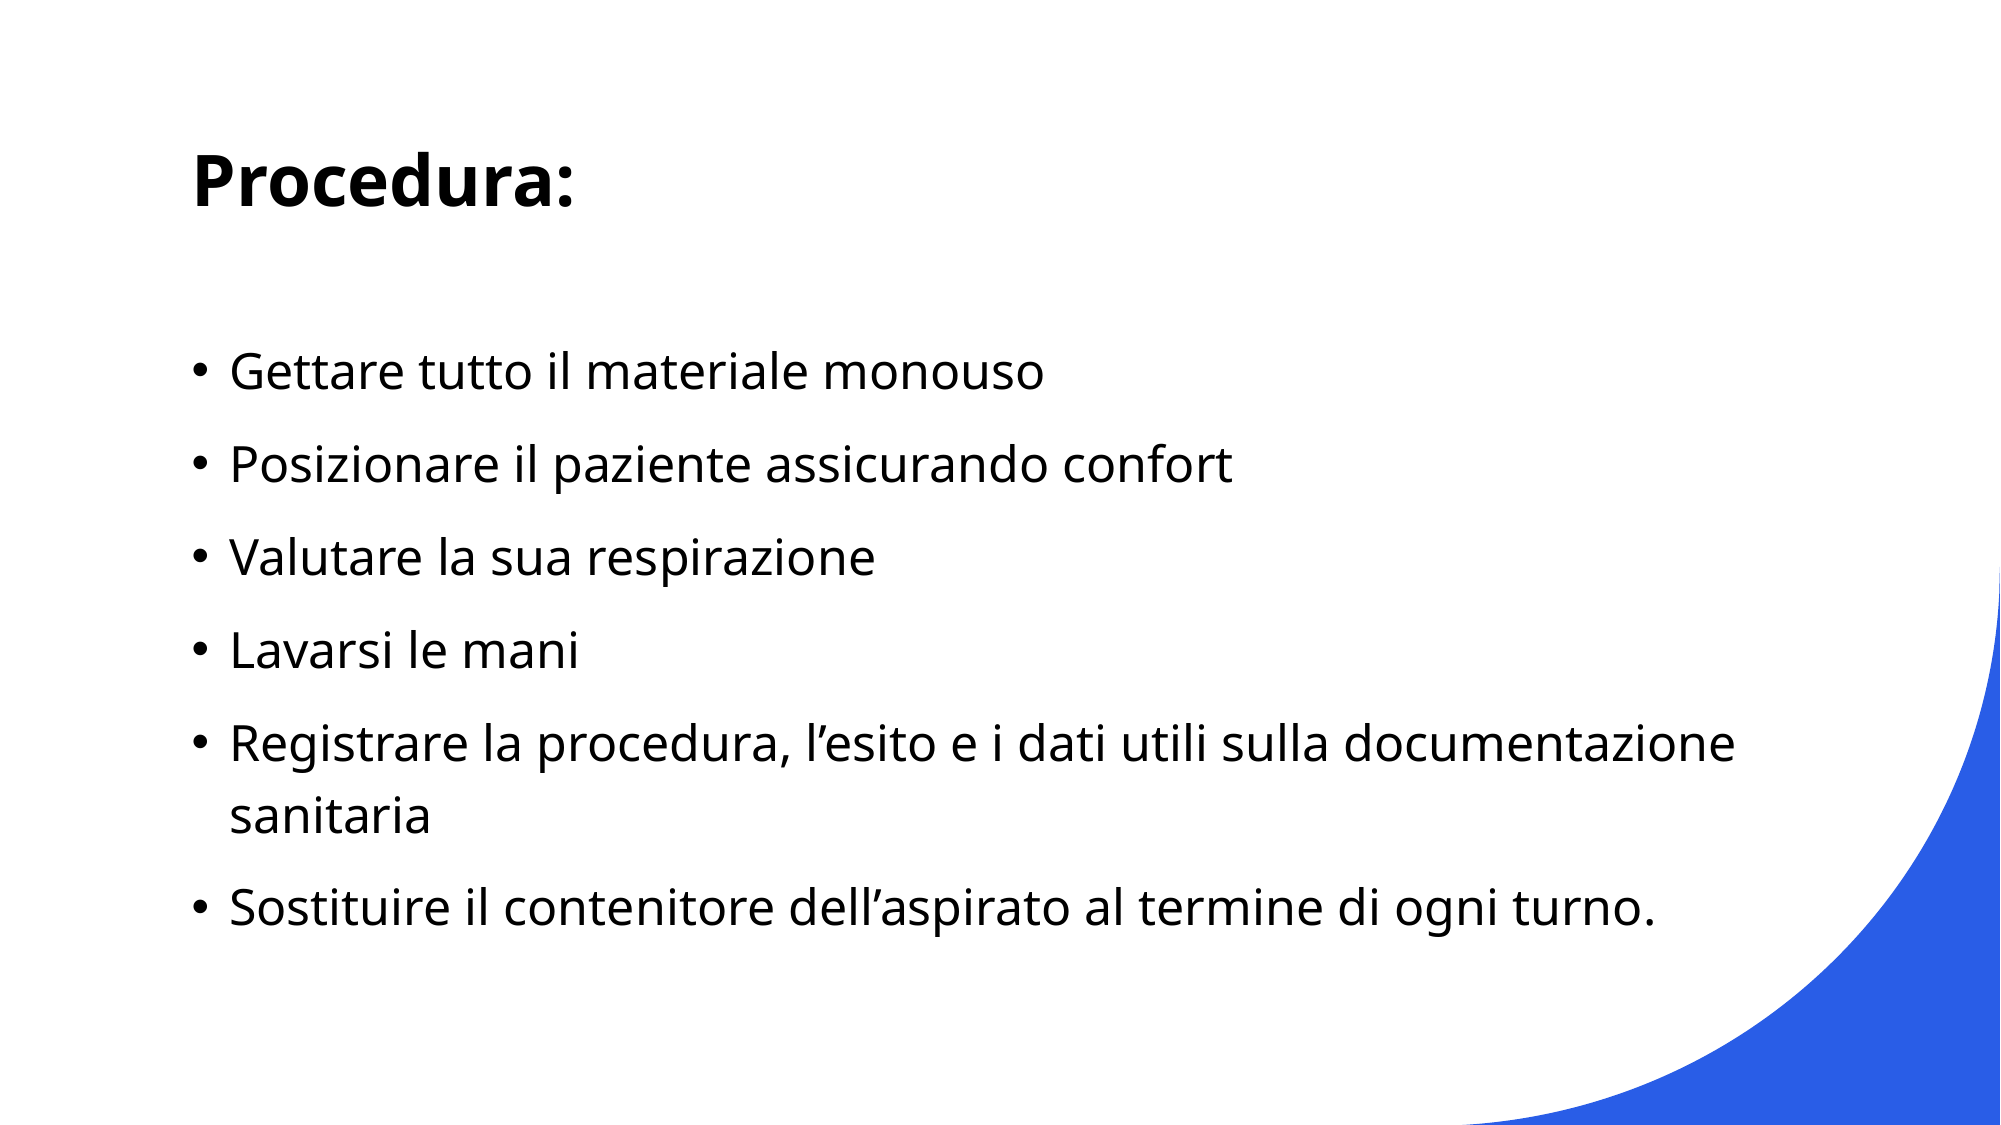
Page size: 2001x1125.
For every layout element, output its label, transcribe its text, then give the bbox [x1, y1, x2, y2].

title Procedura: [176, 118, 1809, 228]
list Gettare tutto il materiale monouso Posizionare il paziente assicurando confort Valutare la sua respirazione Lavarsi le mani Registrare la procedura, l’esito e i dati utili sulla documentazione sanitaria Sostituire il contenitore dell’aspirato al termine di ogni turno. [176, 320, 1809, 975]
